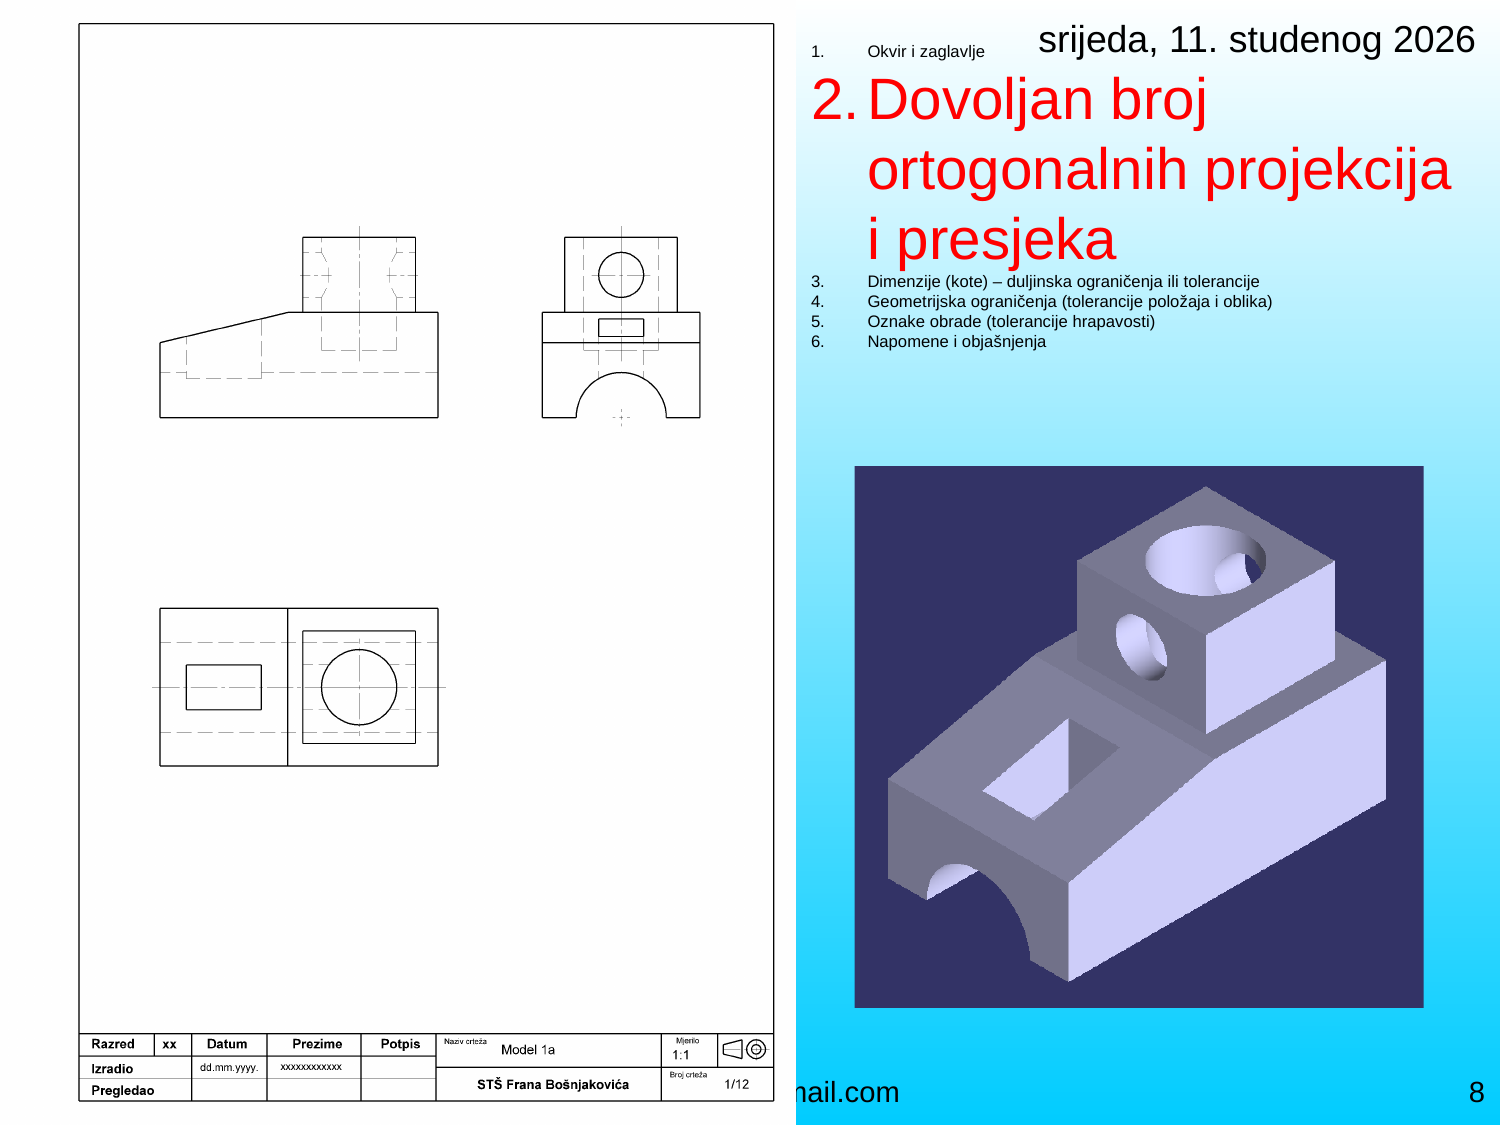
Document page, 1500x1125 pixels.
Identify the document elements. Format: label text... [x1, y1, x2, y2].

text_box Okvir i zaglavlje Dovoljan broj ortogonalnih projekcija i presjeka Dimenzije (kote) – duljinska ograničenja ili tolerancije Geometrijska ograničenja (tolerancije položaja i oblika) Oznake obrade (tolerancije hrapavosti) Napomene i objašnjenja [796, 33, 1487, 359]
footer skolafb@gmail.com [796, 1065, 1010, 1109]
slide_number 8 [1149, 1065, 1500, 1114]
picture [0, 0, 1500, 1125]
picture [854, 466, 1424, 1008]
